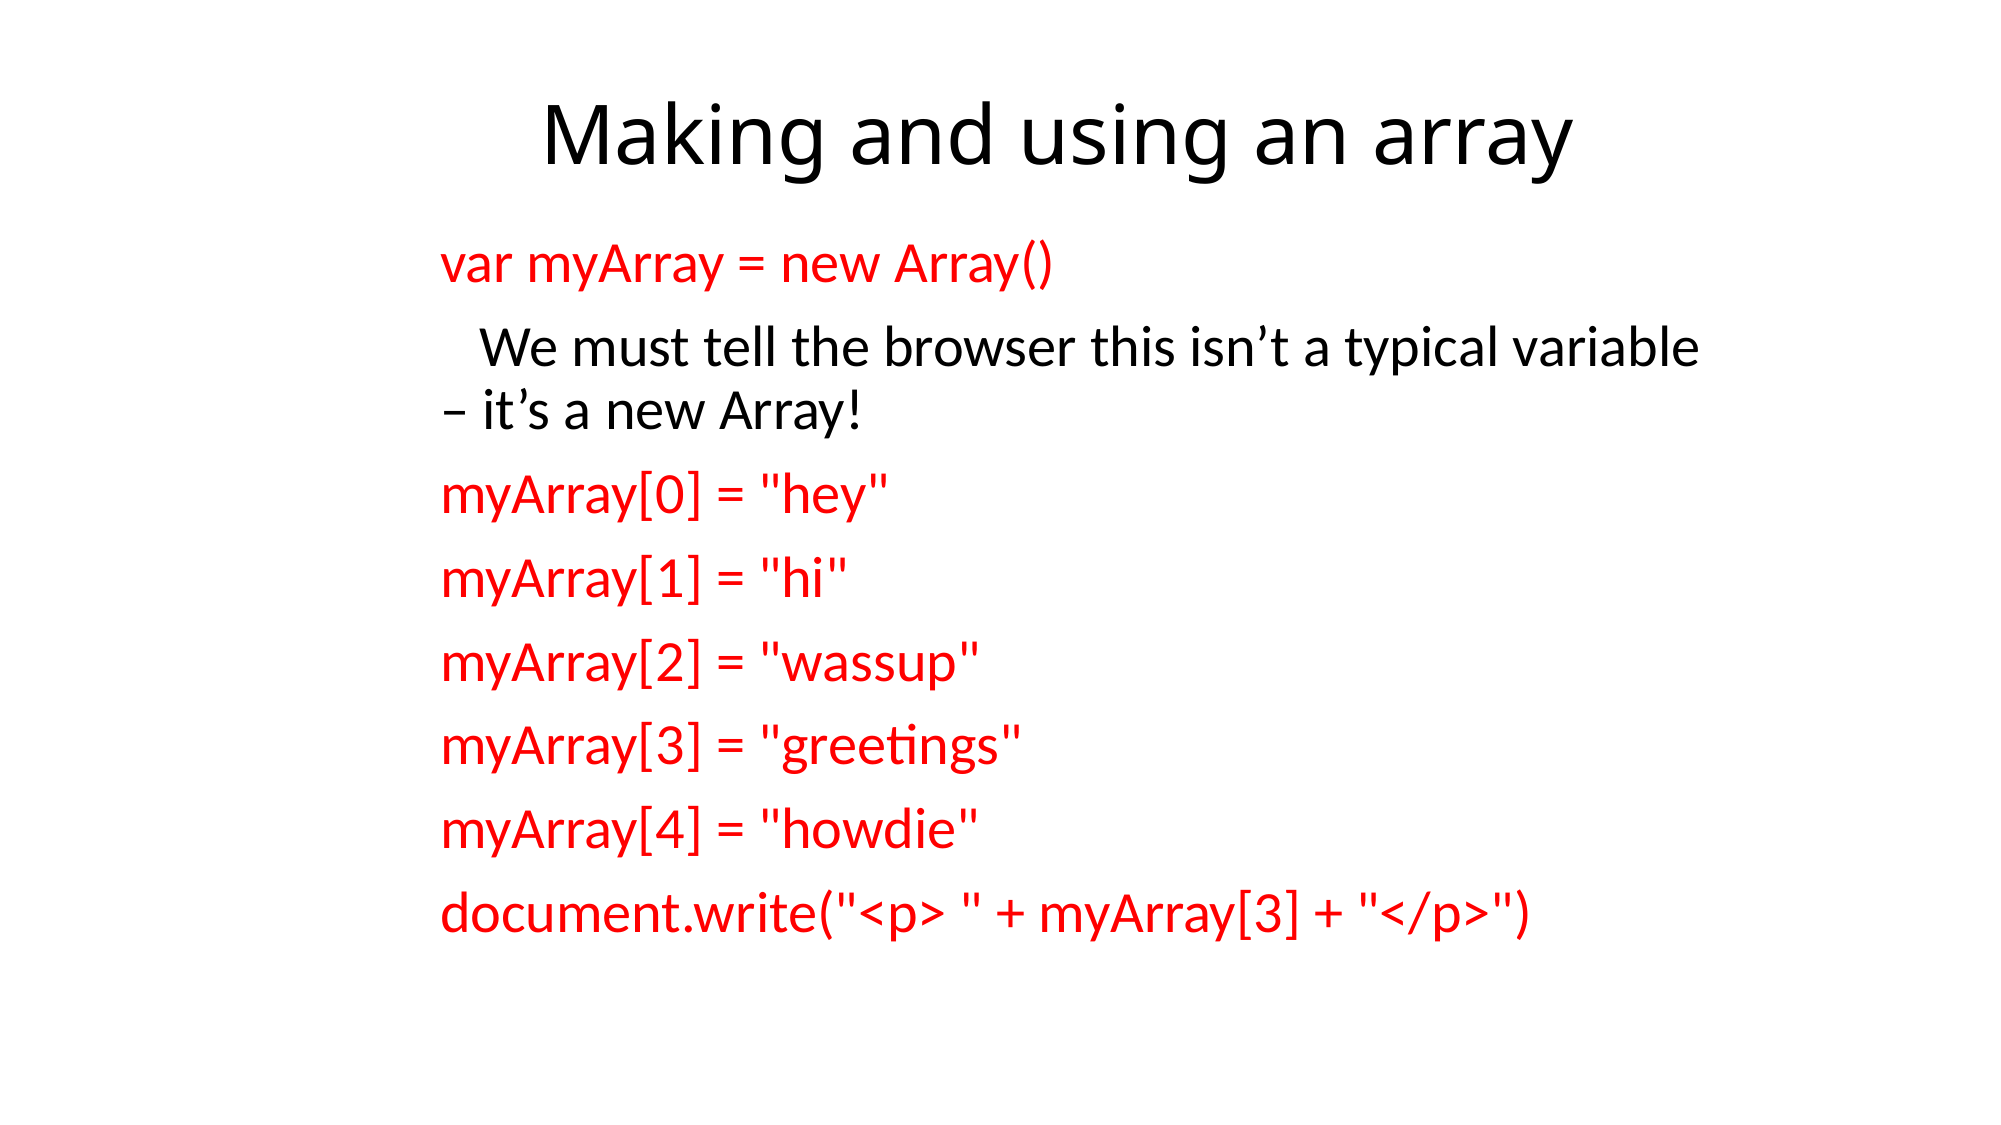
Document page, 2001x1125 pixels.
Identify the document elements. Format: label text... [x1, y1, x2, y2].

title Making and using an array [525, 75, 1650, 200]
list var myArray = new Array() We must tell the browser this isn’t a typical variable – it’s a new Array! myArray[0] = "hey" myArray[1] = "hi" myArray[2] = "wassup" myArray[3] = "greetings" myArray[4] = "howdie" document.write("<p> " + myArray[3] + "</p>") [425, 224, 1738, 970]
